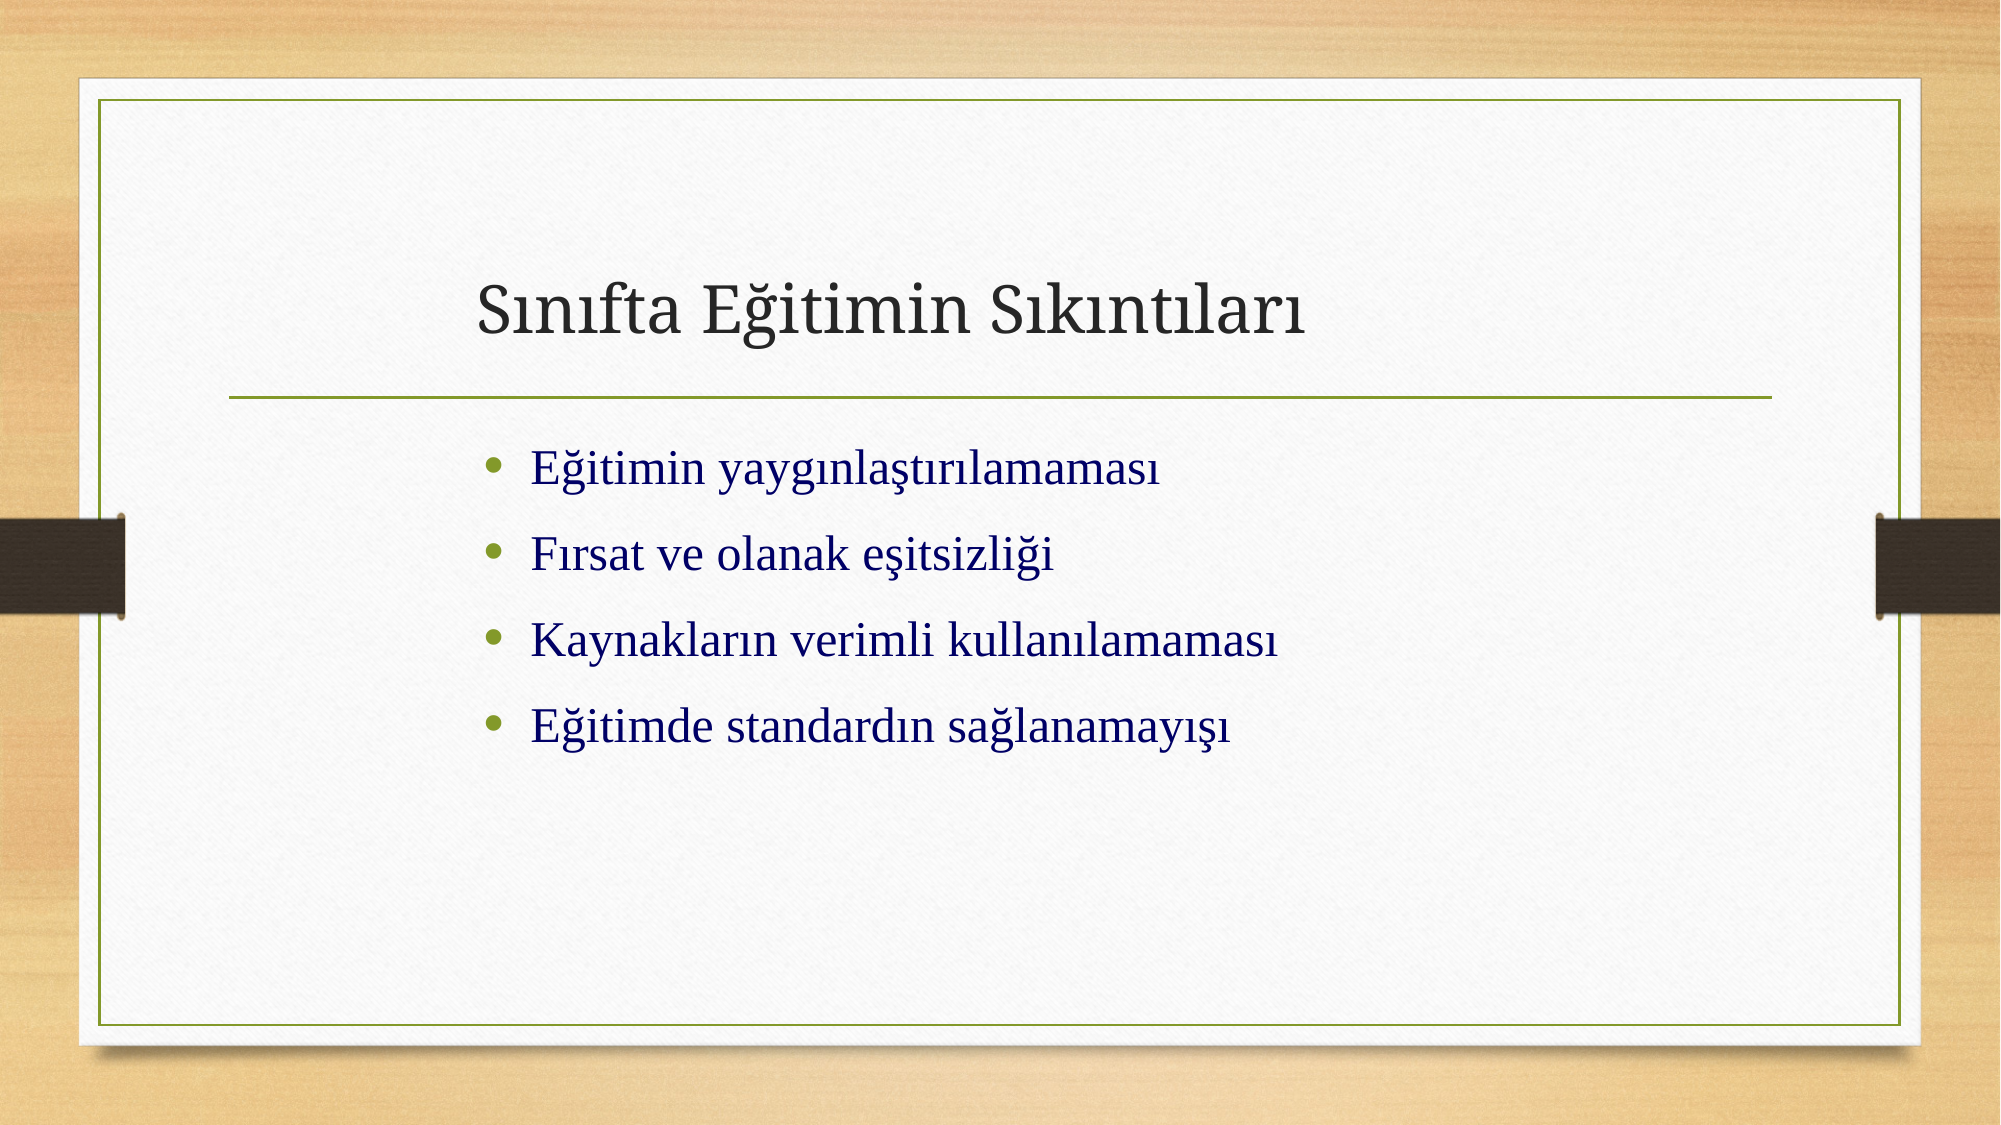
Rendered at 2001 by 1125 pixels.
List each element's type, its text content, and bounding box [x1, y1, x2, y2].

title Sınıfta Eğitimin Sıkıntıları [293, 257, 1489, 358]
list Eğitimin yaygınlaştırılamaması Fırsat ve olanak eşitsizliği Kaynakların verimli kullanılamaması Eğitimde standardın sağlanamayışı [468, 421, 1597, 952]
picture [0, 0, 2001, 1125]
